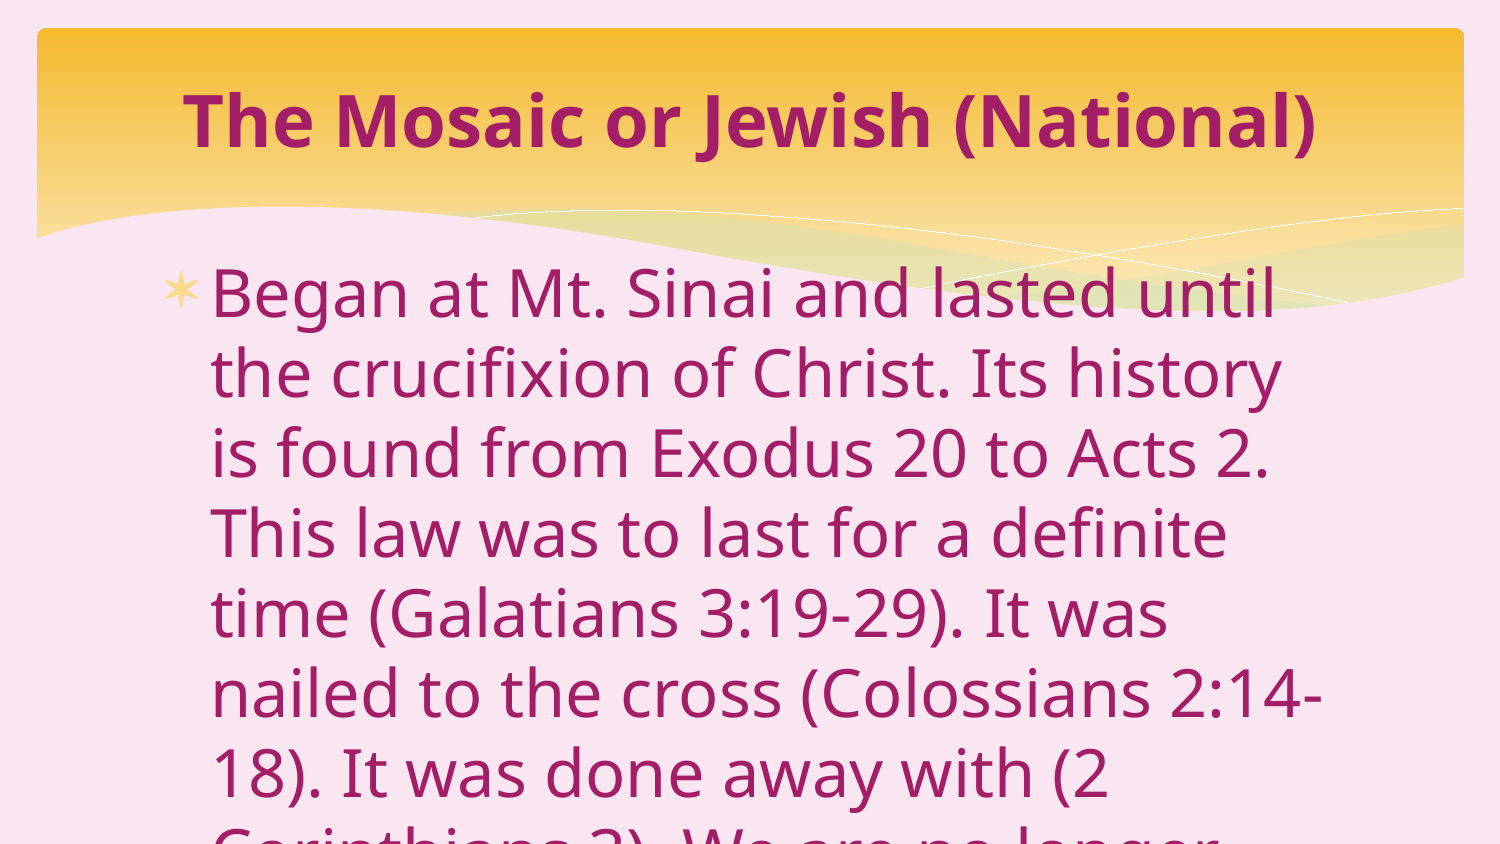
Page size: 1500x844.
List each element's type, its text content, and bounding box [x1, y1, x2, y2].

list Began at Mt. Sinai and lasted until the crucifixion of Christ. Its history is found from Exodus 20 to Acts 2. This law was to last for a definite time (Galatians 3:19-29). It was nailed to the cross (Colossians 2:14-18). It was done away with (2 Corinthians 3). We are no longer bound by it. [150, 243, 1350, 754]
title The Mosaic or Jewish (National) [75, 41, 1425, 196]
